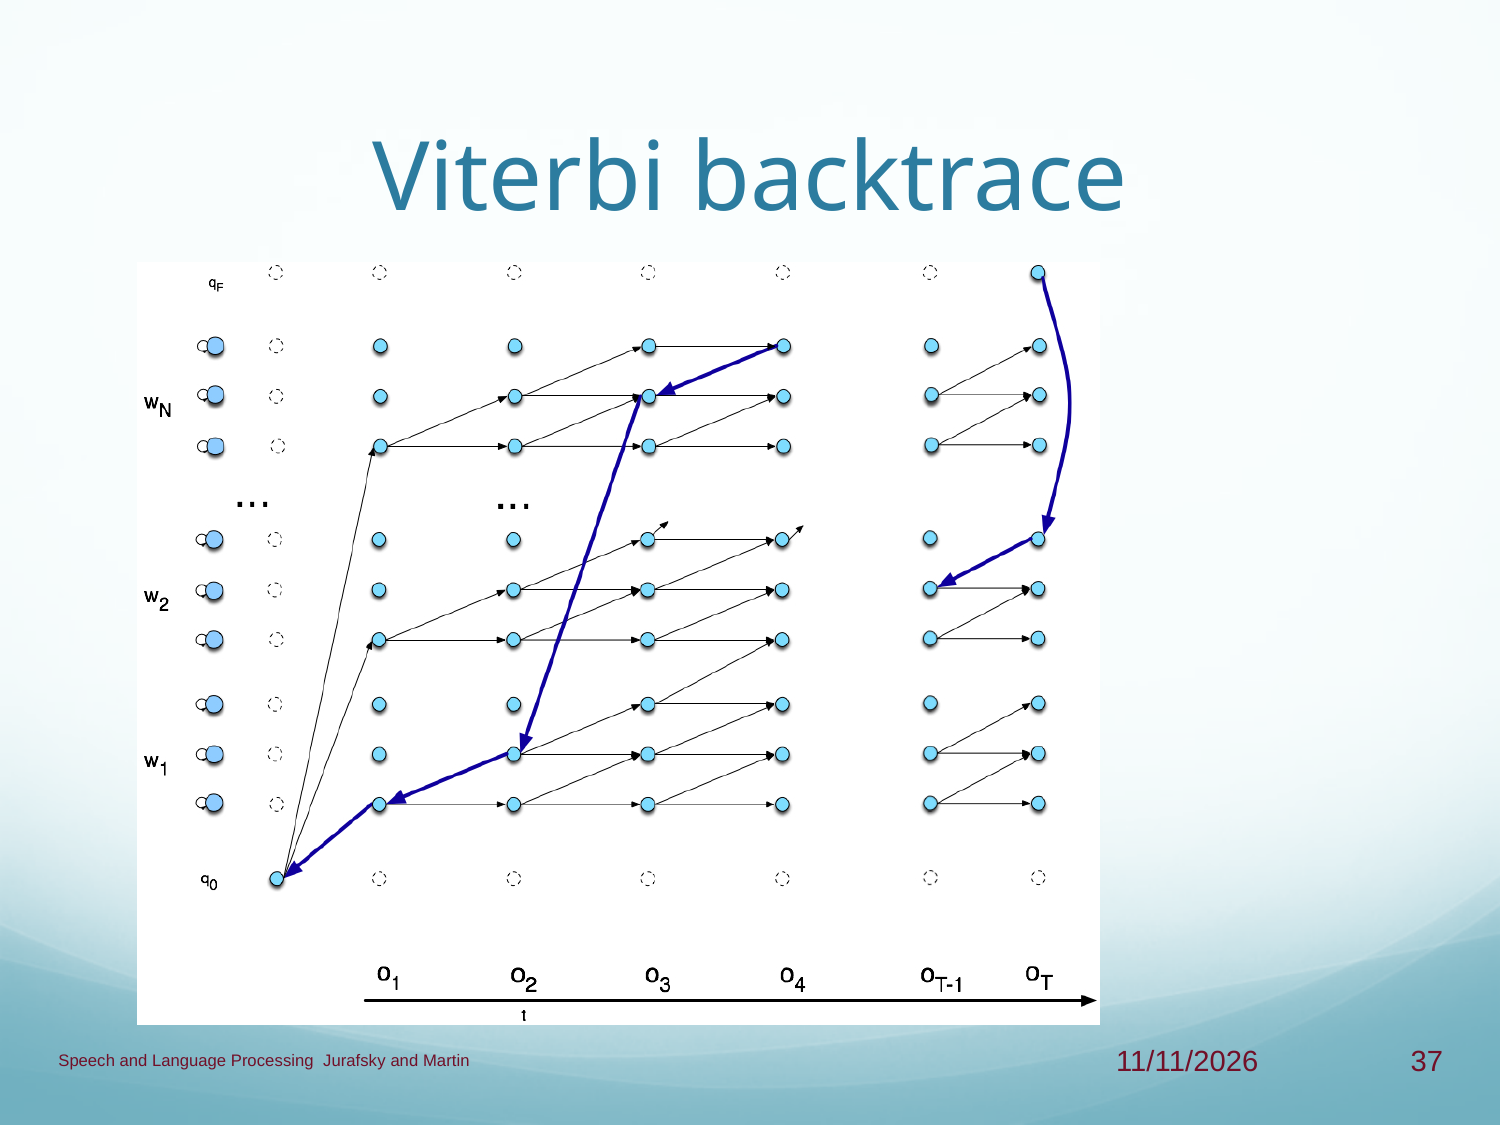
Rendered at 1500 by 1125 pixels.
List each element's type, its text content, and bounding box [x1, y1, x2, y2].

footer Speech and Language Processing Jurafsky and Martin [43, 1029, 838, 1090]
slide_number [923, 1029, 1274, 1090]
slide_number 37 [1295, 1029, 1459, 1090]
title Viterbi backtrace [90, 17, 1410, 237]
picture [136, 261, 1101, 1025]
